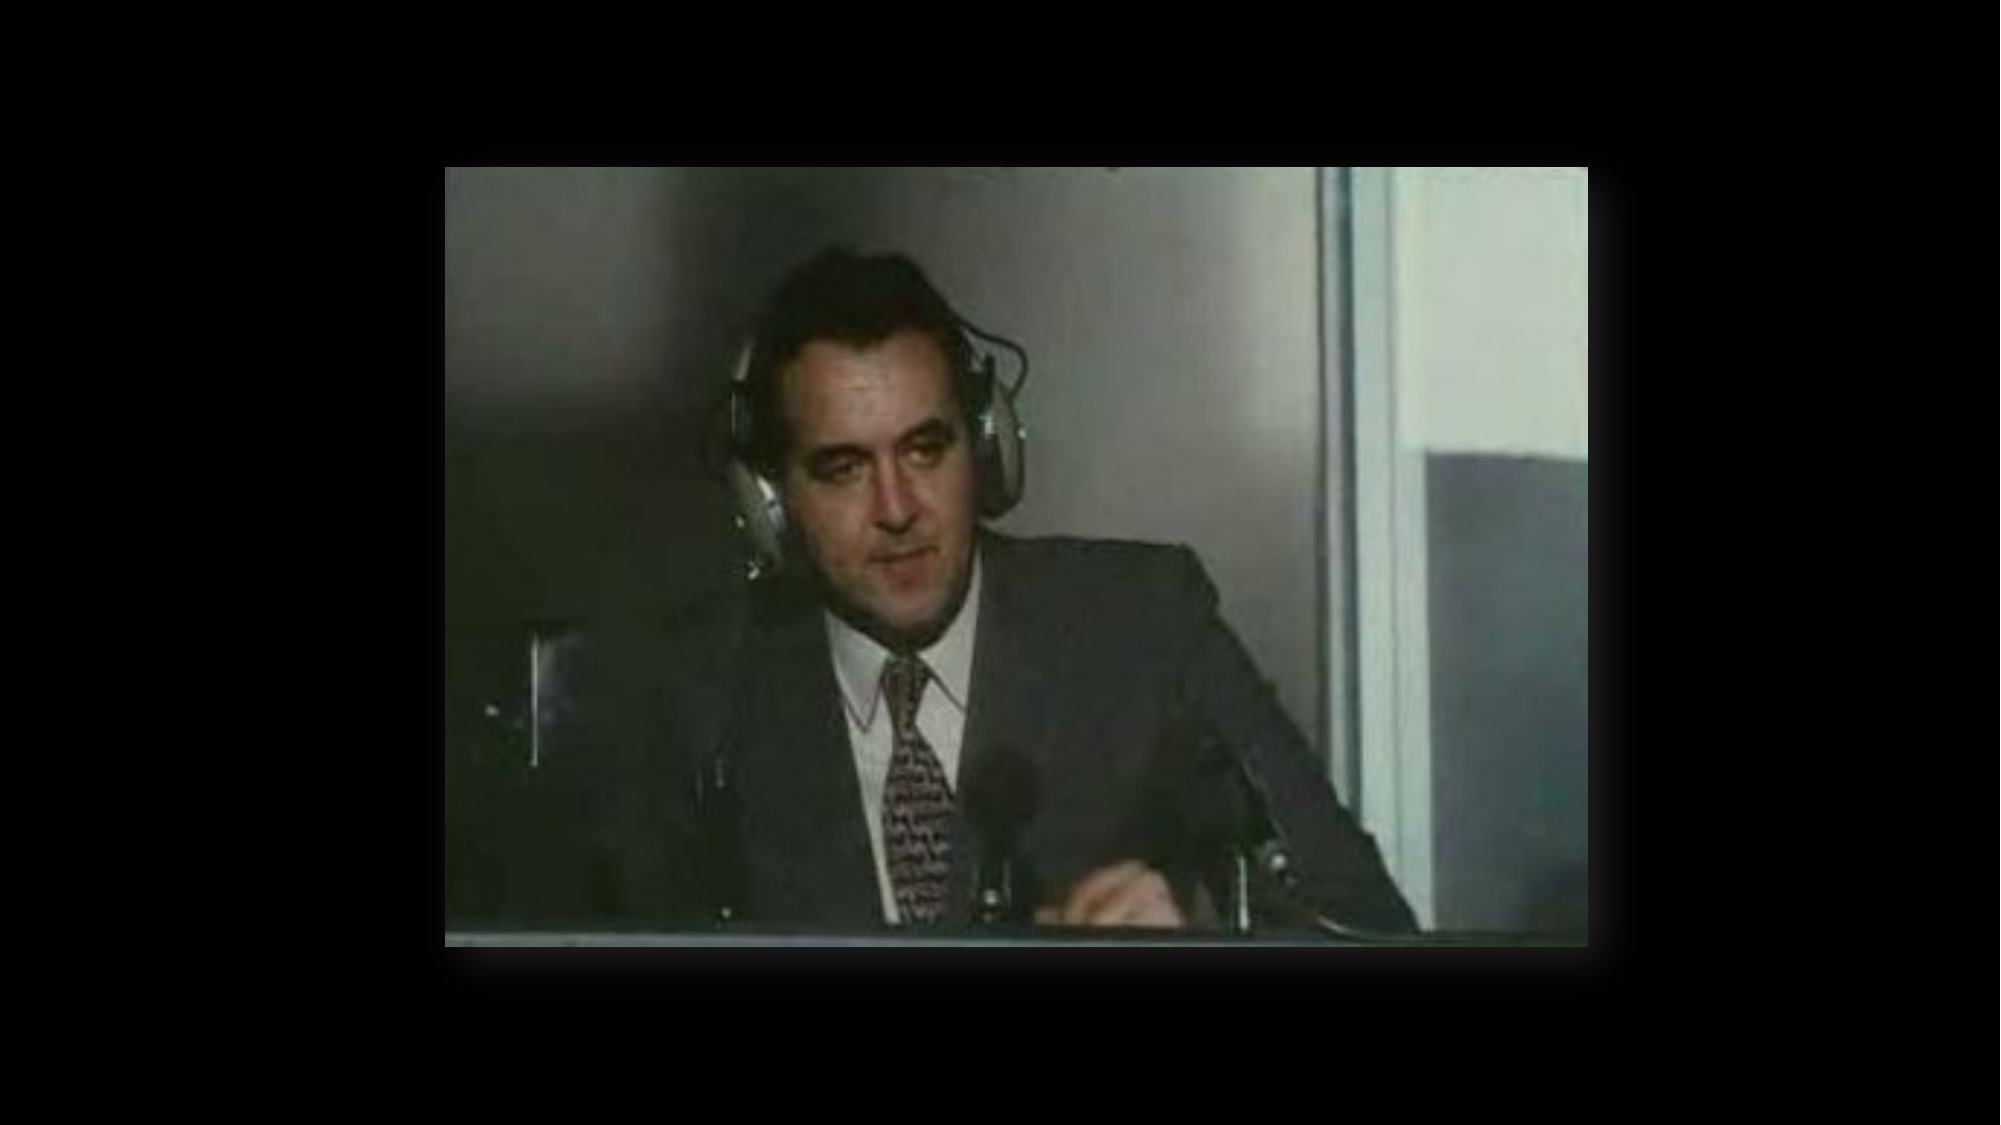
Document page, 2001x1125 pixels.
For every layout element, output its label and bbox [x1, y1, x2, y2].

list [445, 167, 1588, 947]
